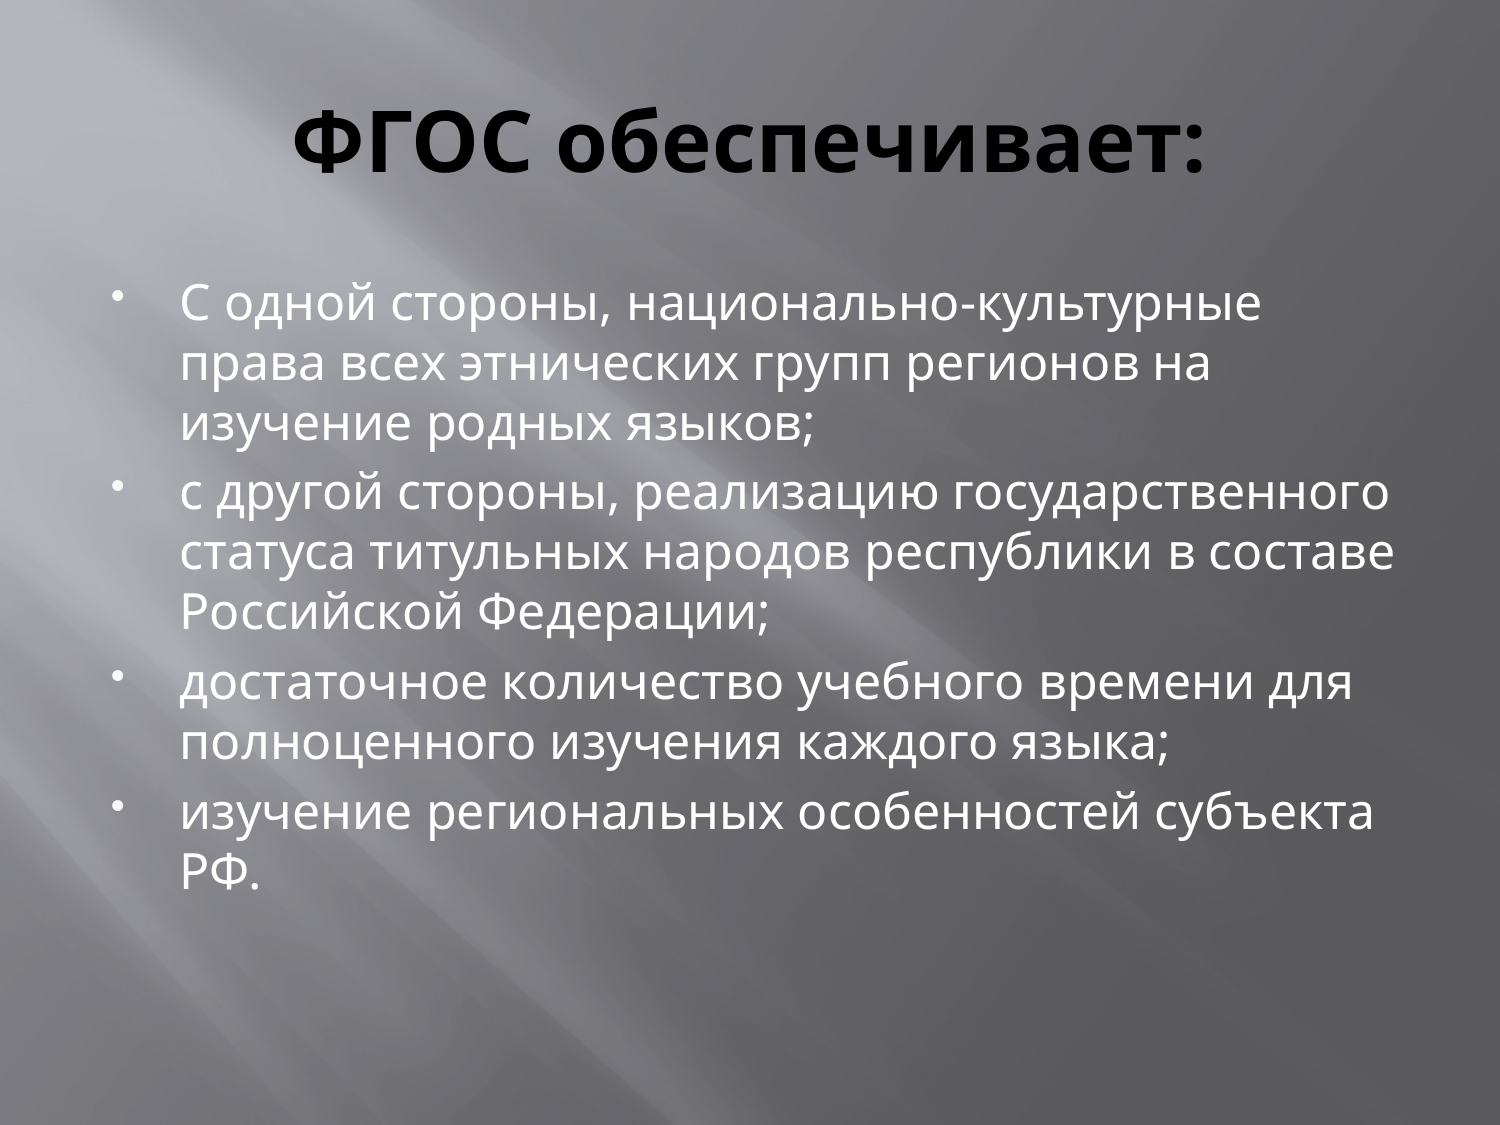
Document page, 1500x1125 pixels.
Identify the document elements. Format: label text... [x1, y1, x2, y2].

list С одной стороны, национально-культурные права всех этнических групп регионов на изучение родных языков; с другой стороны, реализацию государственного статуса титульных народов республики в составе Российской Федерации; достаточное количество учебного времени для полноценного изучения каждого языка; изучение региональных особенностей субъекта РФ. [75, 262, 1425, 1035]
title ФГОС обеспечивает: [75, 45, 1425, 233]
